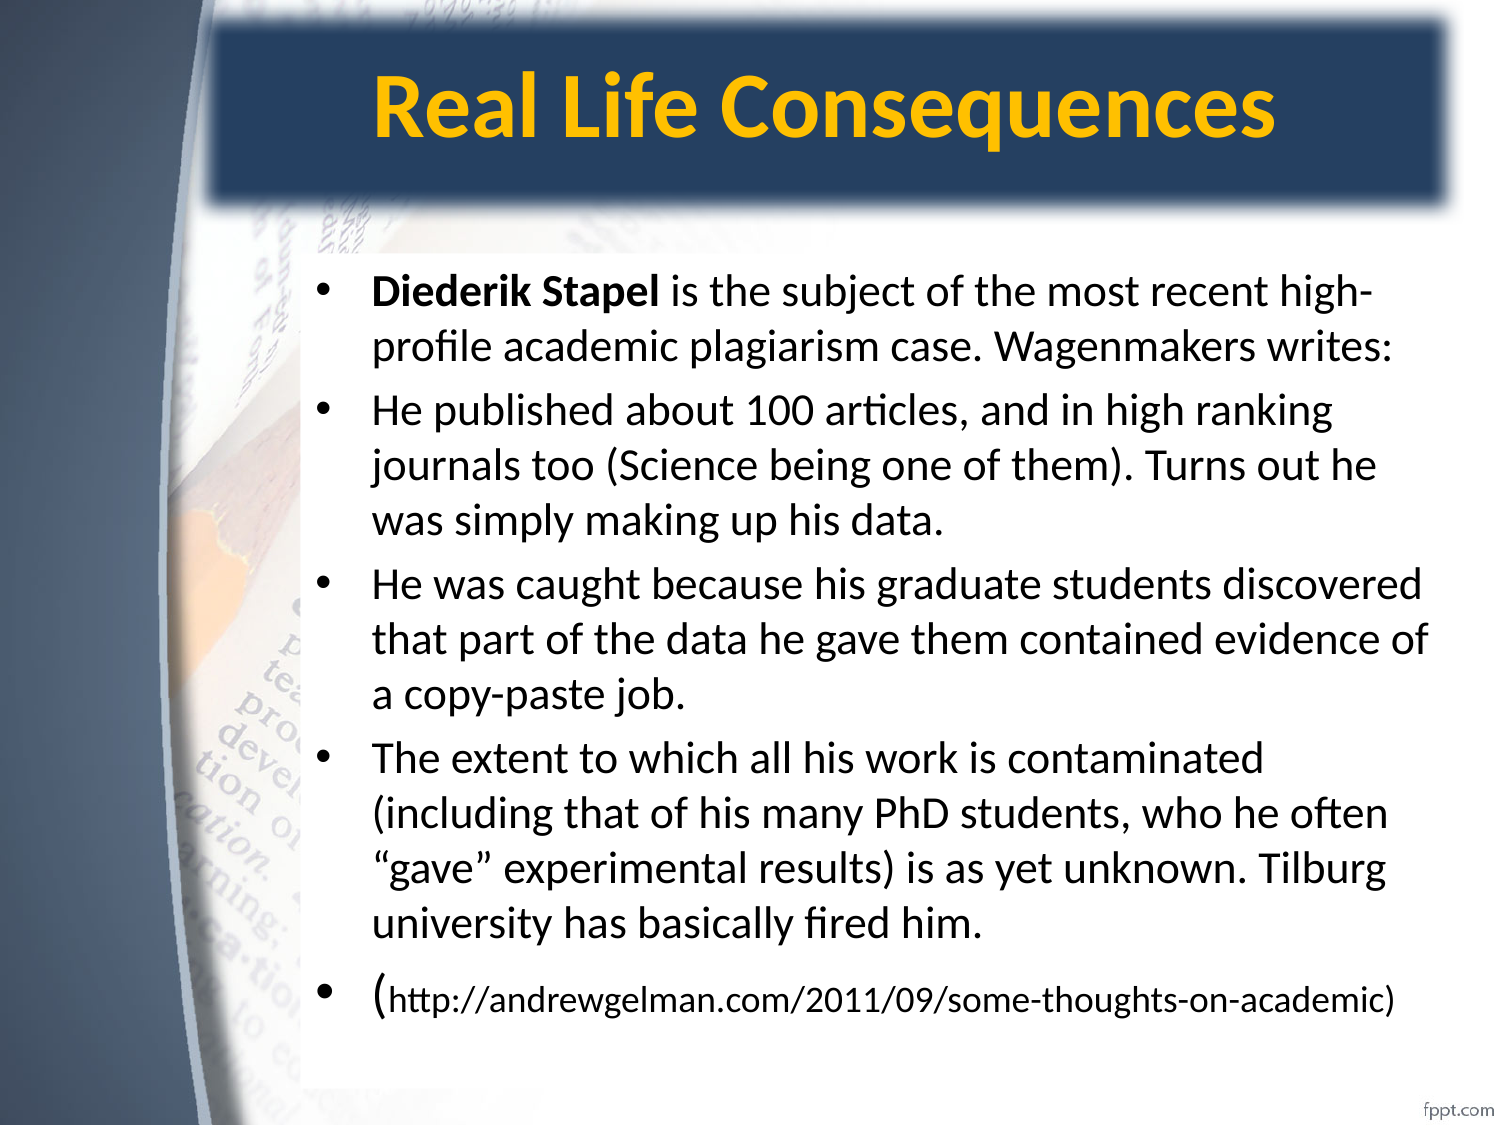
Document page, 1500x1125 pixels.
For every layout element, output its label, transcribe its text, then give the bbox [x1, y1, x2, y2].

picture [0, 0, 1500, 1125]
list Diederik Stapel is the subject of the most recent high-profile academic plagiarism case. Wagenmakers writes: He published about 100 articles, and in high ranking journals too (Science being one of them). Turns out he was simply making up his data. He was caught because his graduate students discovered that part of the data he gave them contained evidence of a copy-paste job. The extent to which all his work is contaminated (including that of his many PhD students, who he often “gave” experimental results) is as yet unknown. Tilburg university has basically fired him. (http://andrewgelman.com/2011/09/some-thoughts-on-academic) [300, 253, 1452, 1089]
title Slide Title [300, 217, 1452, 249]
text_box Real Life Consequences [223, 36, 1427, 187]
